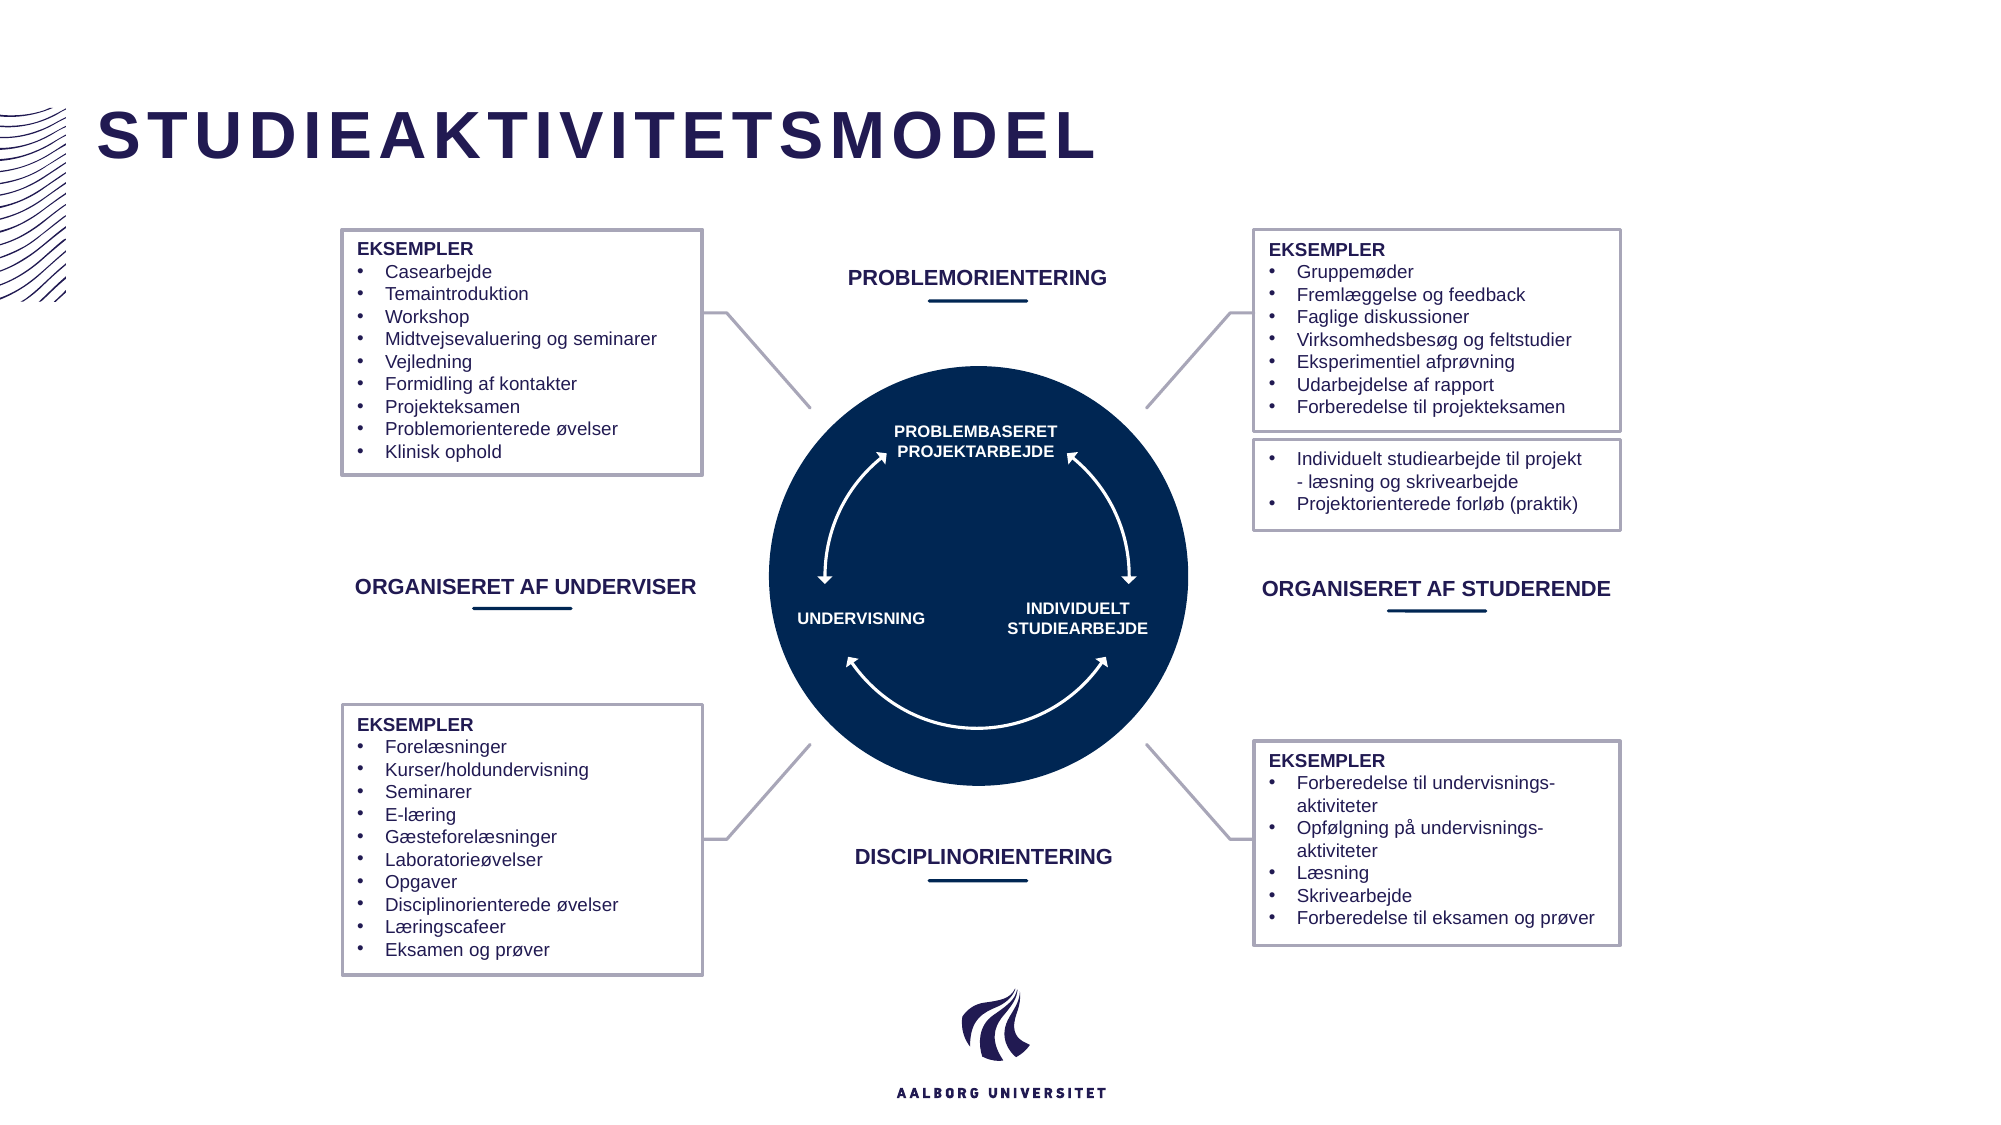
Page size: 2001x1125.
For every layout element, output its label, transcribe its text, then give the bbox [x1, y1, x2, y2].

text_box Individuelt studiearbejde til projekt - læsning og skrivearbejde Projektorienterede forløb (praktik) [1253, 439, 1621, 531]
text_box EKSEMPLER Forberedelse til undervisnings-aktiviteter Opfølgning på undervisnings-aktiviteter Læsning Skrivearbejde Forberedelse til eksamen og prøver [1253, 741, 1621, 946]
text_box [846, 656, 859, 668]
text_box EKSEMPLER Casearbejde Temaintroduktion Workshop Midtvejsevaluering og seminarer Vejledning Formidling af kontakter Projekteksamen Problemorienterede øvelser Klinisk ophold [342, 229, 703, 475]
text_box EKSEMPLER Forelæsninger Kurser/holdundervisning Seminarer E-læring Gæsteforelæsninger Laboratorieøvelser Opgaver Disciplinorienterede øvelser Læringscafeer Eksamen og prøver [342, 704, 703, 975]
text_box PROBLEMBASERET PROJEKTARBEJDE [879, 413, 1073, 469]
text_box [768, 366, 1189, 786]
title STUDIEAKTIVITETSMODEL [96, 60, 1604, 177]
text_box [703, 744, 811, 840]
text_box DISCIPLINORIENTERING [840, 835, 1129, 877]
text_box [852, 662, 1101, 729]
text_box [1146, 744, 1253, 840]
text_box [825, 459, 879, 576]
text_box INDIVIDUELT STUDIEARBEJDE [992, 590, 1164, 645]
text_box [1095, 656, 1108, 668]
text_box UNDERVISNING [782, 600, 941, 635]
text_box [1073, 458, 1130, 576]
text_box [703, 312, 811, 409]
text_box PROBLEMORIENTERING [833, 256, 1123, 297]
text_box ORGANISERET AF STUDERENDE [1247, 566, 1627, 608]
text_box [1121, 576, 1137, 585]
text_box [1073, 452, 1079, 459]
text_box [817, 576, 833, 585]
text_box ORGANISERET AF UNDERVISER [340, 565, 713, 607]
text_box [1146, 312, 1253, 409]
text_box EKSEMPLER Gruppemøder Fremlæggelse og feedback Faglige diskussioner Virksomhedsbesøg og feltstudier Eksperimentiel afprøvning Udarbejdelse af rapport Forberedelse til projekteksamen [1253, 229, 1621, 432]
